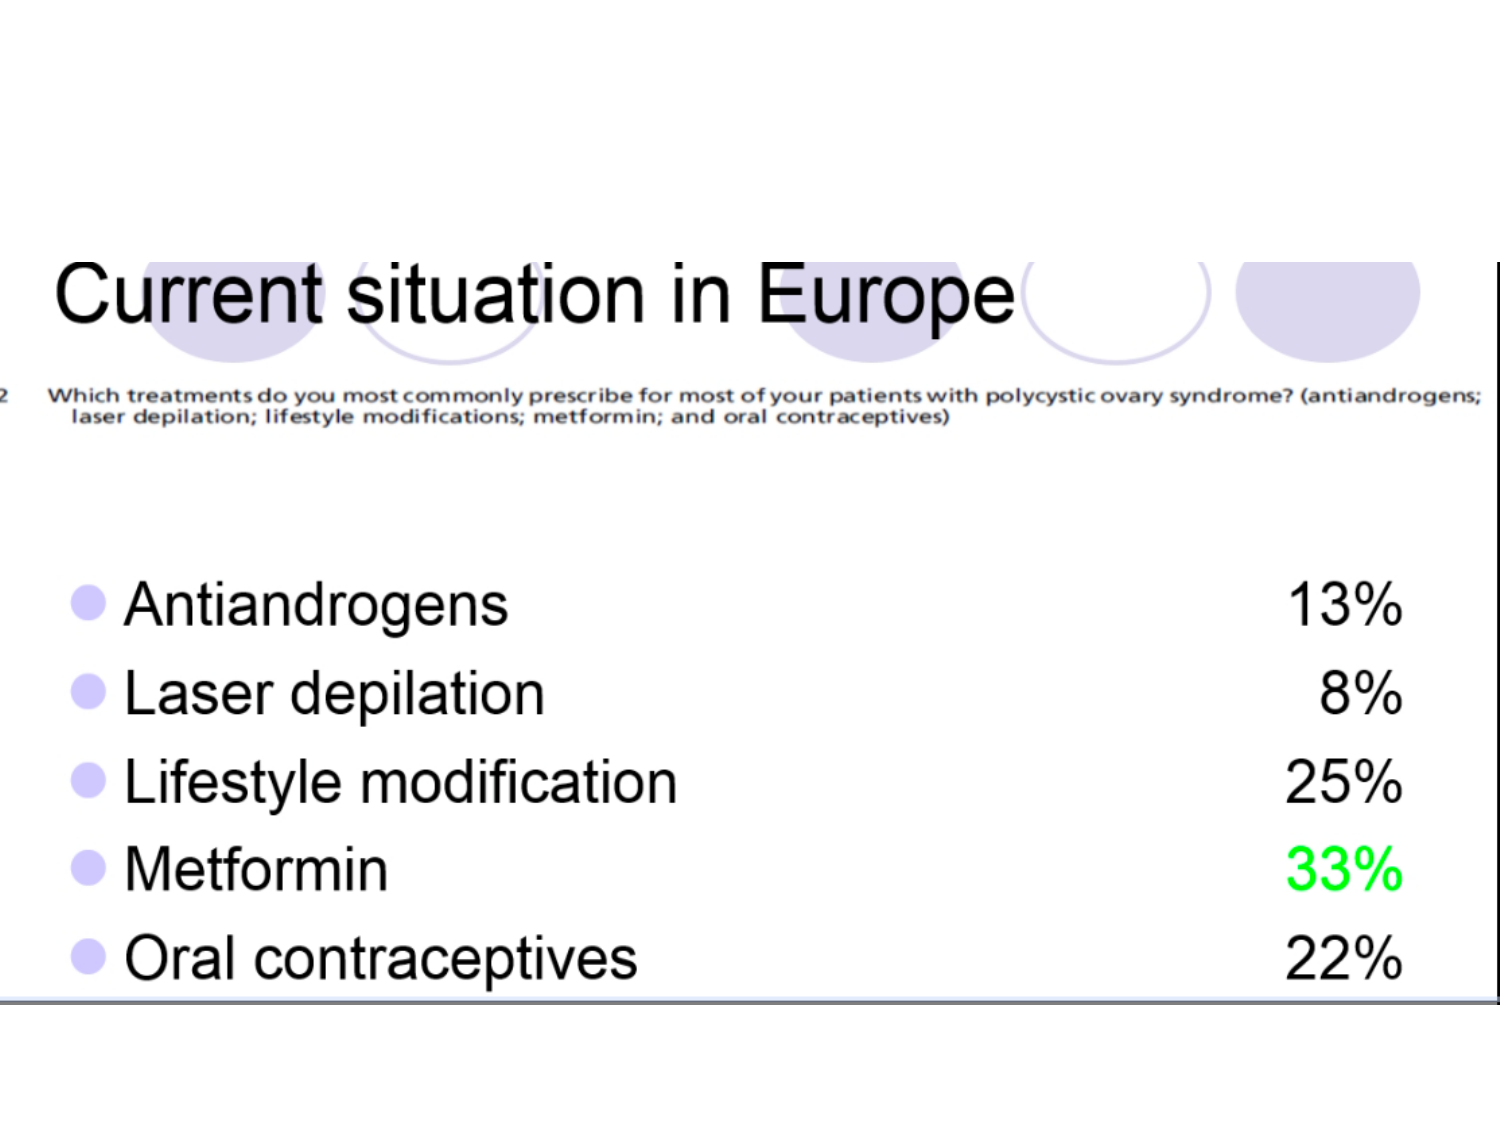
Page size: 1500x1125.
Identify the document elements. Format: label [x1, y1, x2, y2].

list [0, 262, 1500, 1006]
